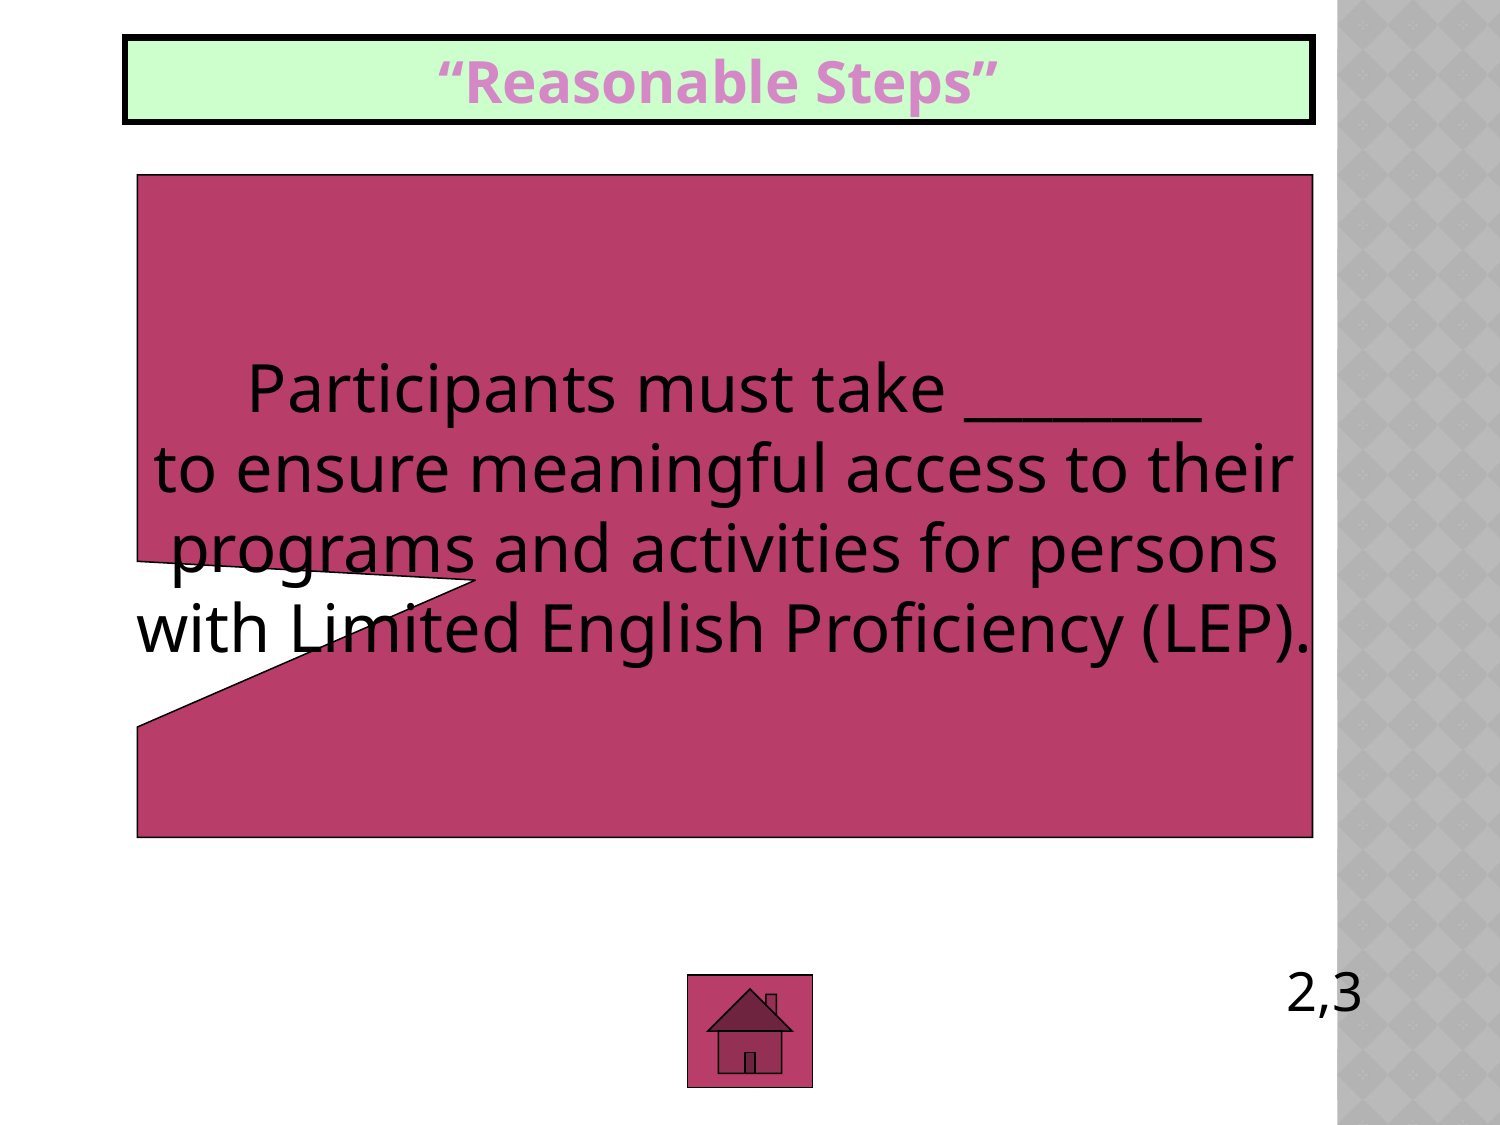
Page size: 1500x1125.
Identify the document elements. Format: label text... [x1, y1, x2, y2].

text_box Participants must take ________ to ensure meaningful access to their programs and activities for persons with Limited English Proficiency (LEP). [137, 174, 1313, 838]
text_box “Reasonable Steps” [124, 37, 1313, 123]
subtitle 2,3 [1149, 950, 1500, 1125]
text_box [687, 975, 813, 1088]
